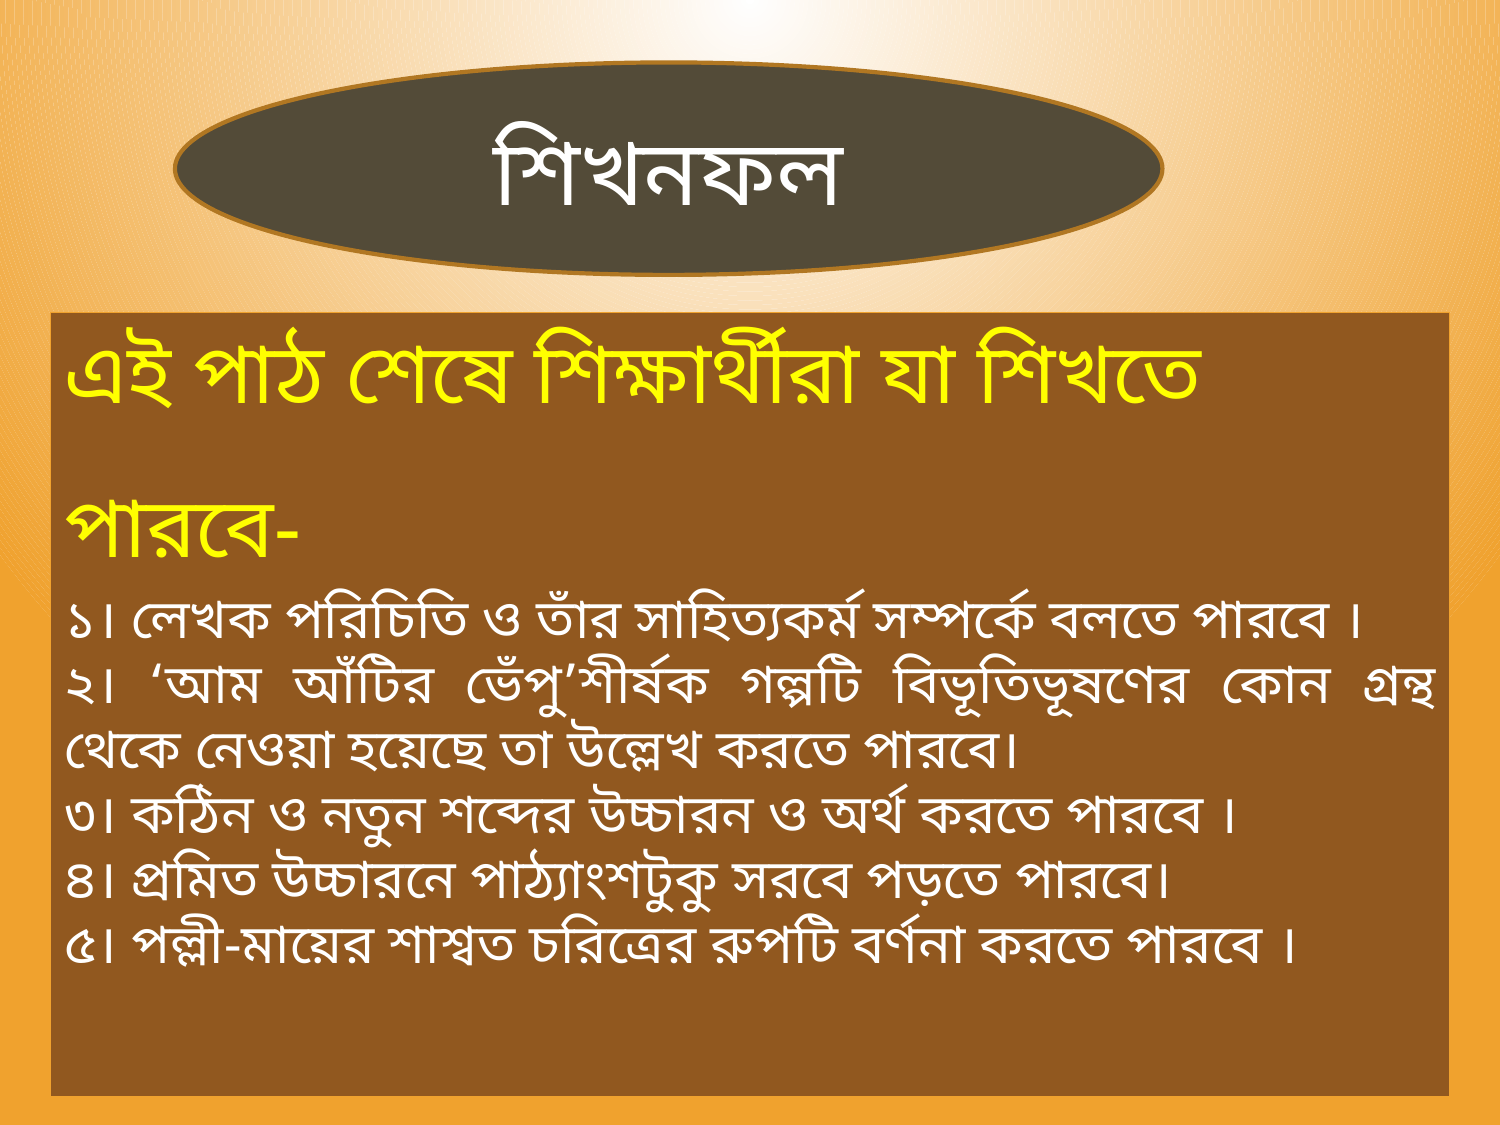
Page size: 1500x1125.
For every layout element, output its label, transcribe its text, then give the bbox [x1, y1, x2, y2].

text_box এই পাঠ শেষে শিক্ষার্থীরা যা শিখতে পারবে- ১। লেখক পরিচিতি ও তাঁর সাহিত্যকর্ম সম্পর্কে বলতে পারবে । ২। ‘আম আঁটির ভেঁপু’শীর্ষক গল্পটি বিভূতিভূষণের কোন গ্রন্থ থেকে নেওয়া হয়েছে তা উল্লেখ করতে পারবে। ৩। কঠিন ও নতুন শব্দের উচ্চারন ও অর্থ করতে পারবে । ৪। প্রমিত উচ্চারনে পাঠ্যাংশটুকু সরবে পড়তে পারবে। ৫। পল্লী-মায়ের শাশ্বত চরিত্রের রুপটি বর্ণনা করতে পারবে । [50, 312, 1450, 1097]
text_box শিখনফল [172, 60, 1165, 277]
